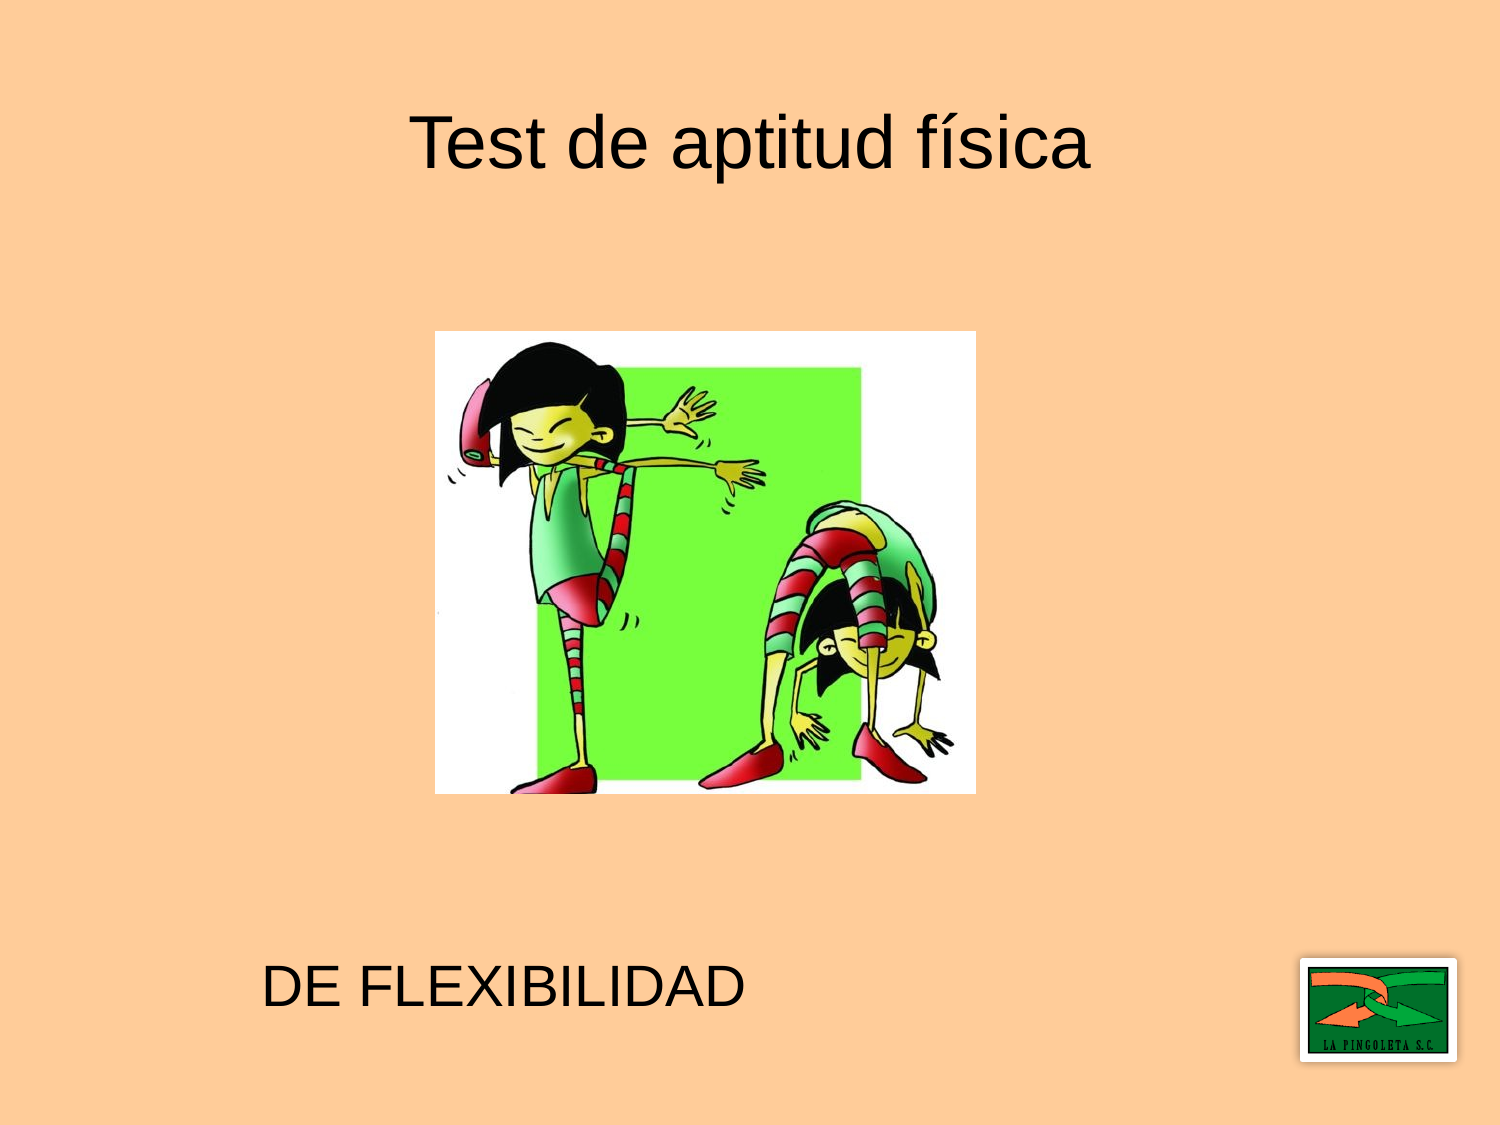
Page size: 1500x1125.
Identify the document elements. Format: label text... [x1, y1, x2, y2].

picture [1304, 963, 1452, 1057]
text_box DE FLEXIBILIDAD [253, 940, 1075, 1026]
title Test de aptitud física [75, 45, 1425, 233]
picture [435, 331, 976, 794]
